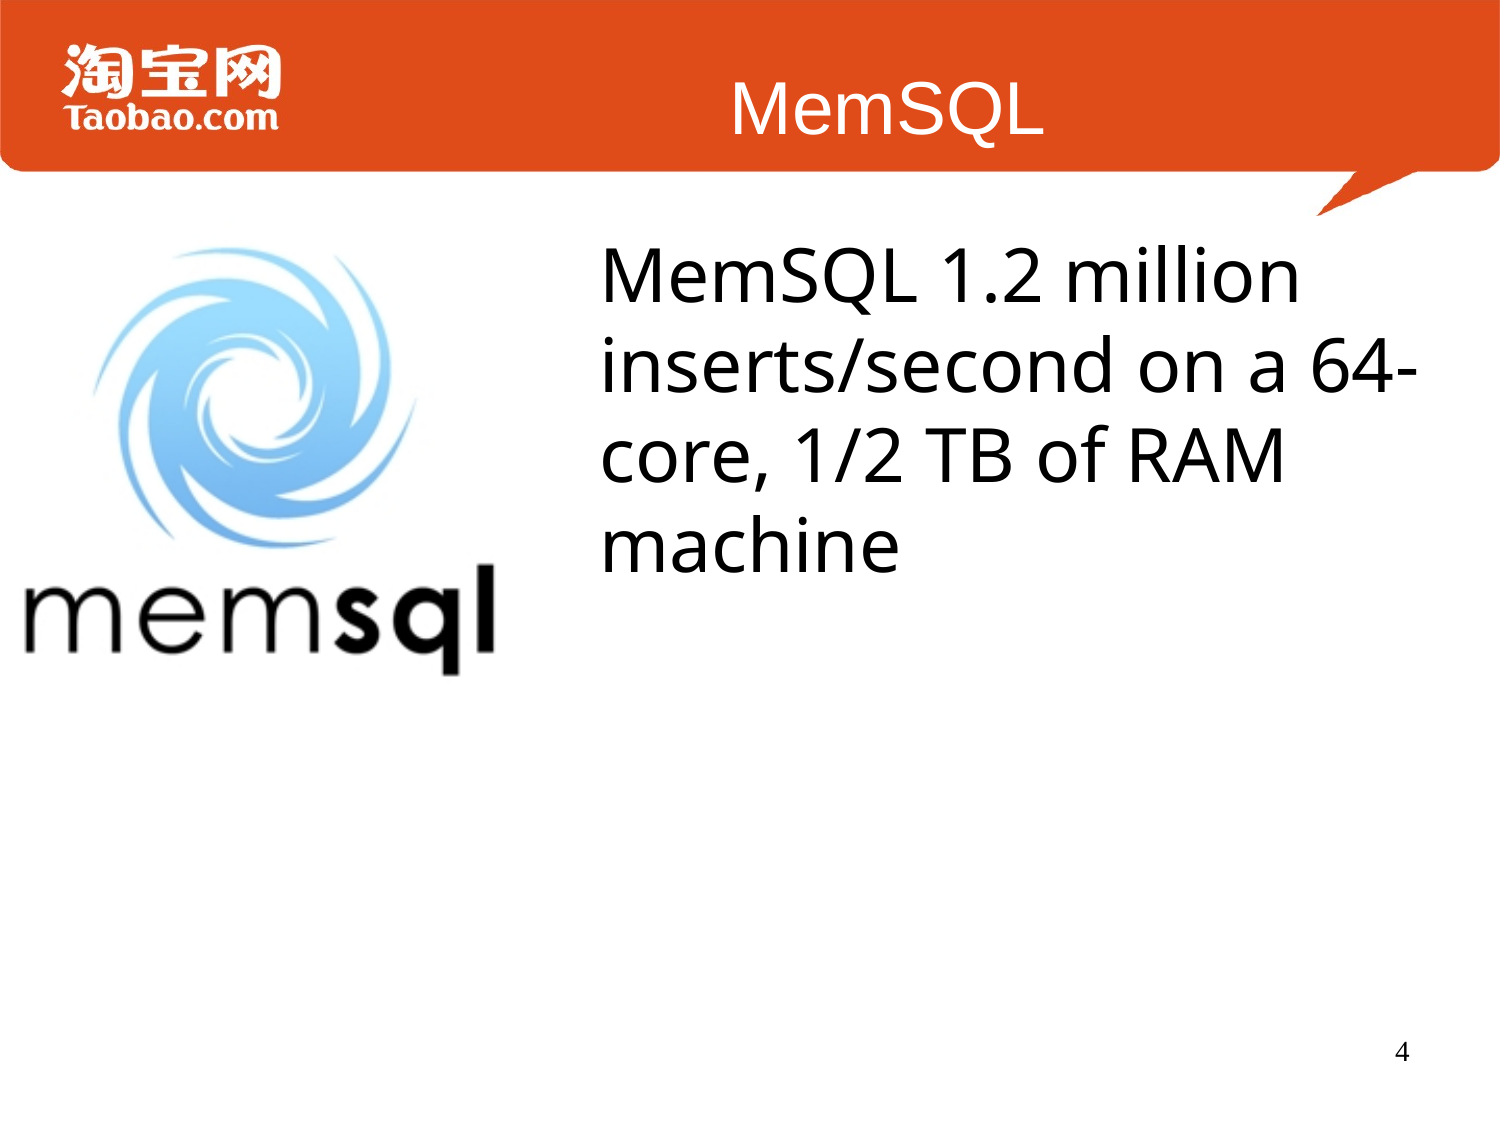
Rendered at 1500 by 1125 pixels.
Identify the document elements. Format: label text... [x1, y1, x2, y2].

slide_number 4 [1074, 1024, 1426, 1103]
title MemSQL [351, 45, 1425, 164]
picture [0, 219, 522, 683]
text_box MemSQL 1.2 million inserts/second on a 64-core, 1/2 TB of RAM machine [584, 219, 1459, 595]
picture [0, 0, 1500, 216]
